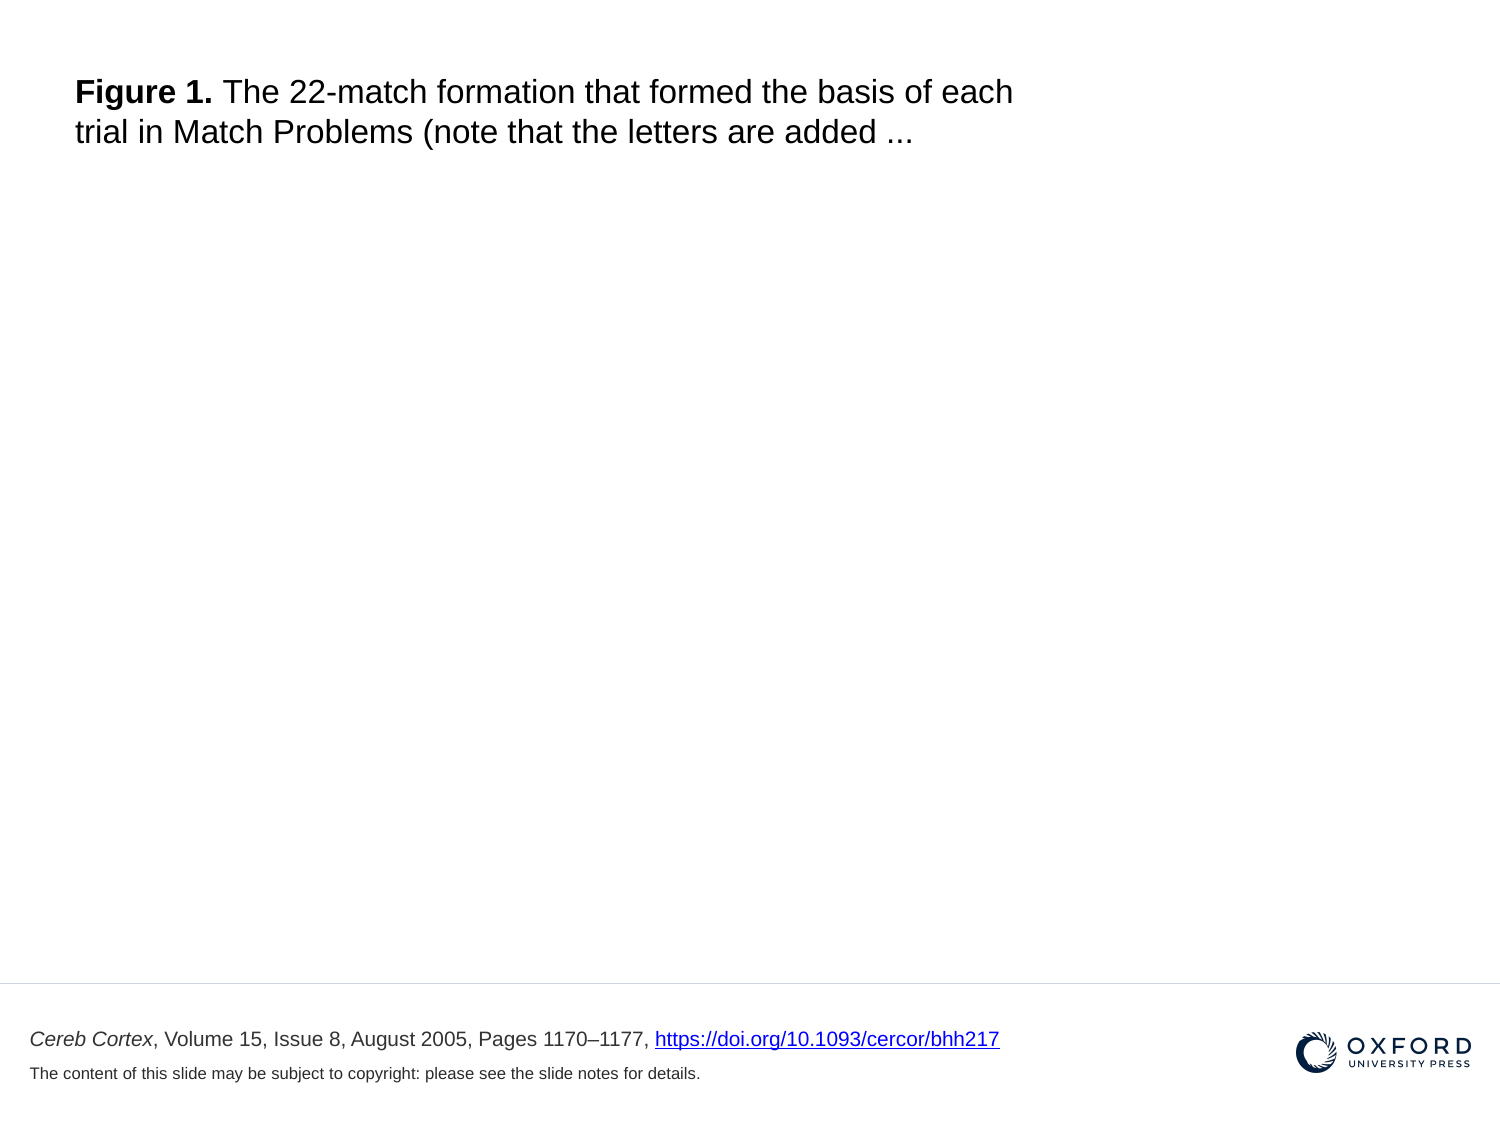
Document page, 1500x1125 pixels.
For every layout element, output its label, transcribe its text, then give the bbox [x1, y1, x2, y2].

title Figure 1. The 22-match formation that formed the basis of each trial in Match Problems (note that the letters are added ... [75, 69, 1078, 171]
picture [1296, 1032, 1471, 1073]
footer Cereb Cortex, Volume 15, Issue 8, August 2005, Pages 1170–1177, https://doi.org/10.1093/cercor/bhh217 The content of this slide may be subject to copyright: please see the slide notes for details. [0, 983, 1260, 1125]
